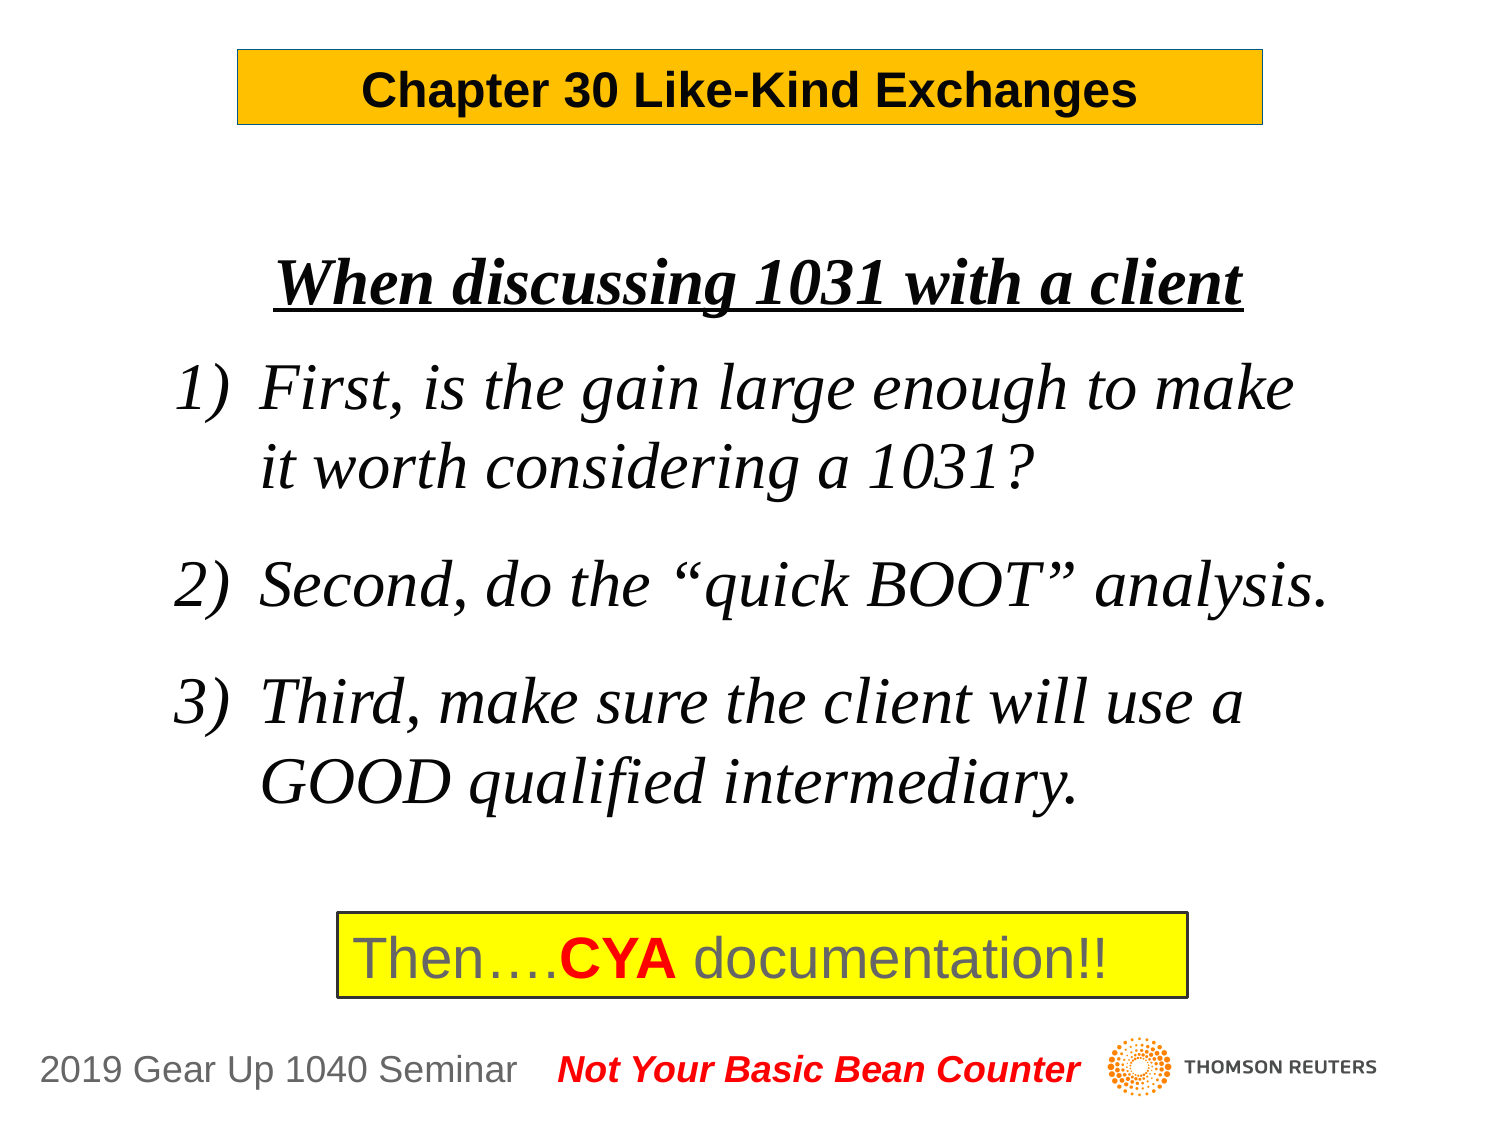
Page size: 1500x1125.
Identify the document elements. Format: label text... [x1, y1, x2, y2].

picture [1107, 1037, 1377, 1122]
text_box Chapter 30 Like-Kind Exchanges [237, 49, 1263, 125]
text_box When discussing 1031 with a client First, is the gain large enough to make it worth considering a 1031? Second, do the “quick BOOT” analysis. Third, make sure the client will use a GOOD qualified intermediary. [174, 237, 1372, 850]
text_box Then….CYA documentation!! [337, 912, 1188, 998]
